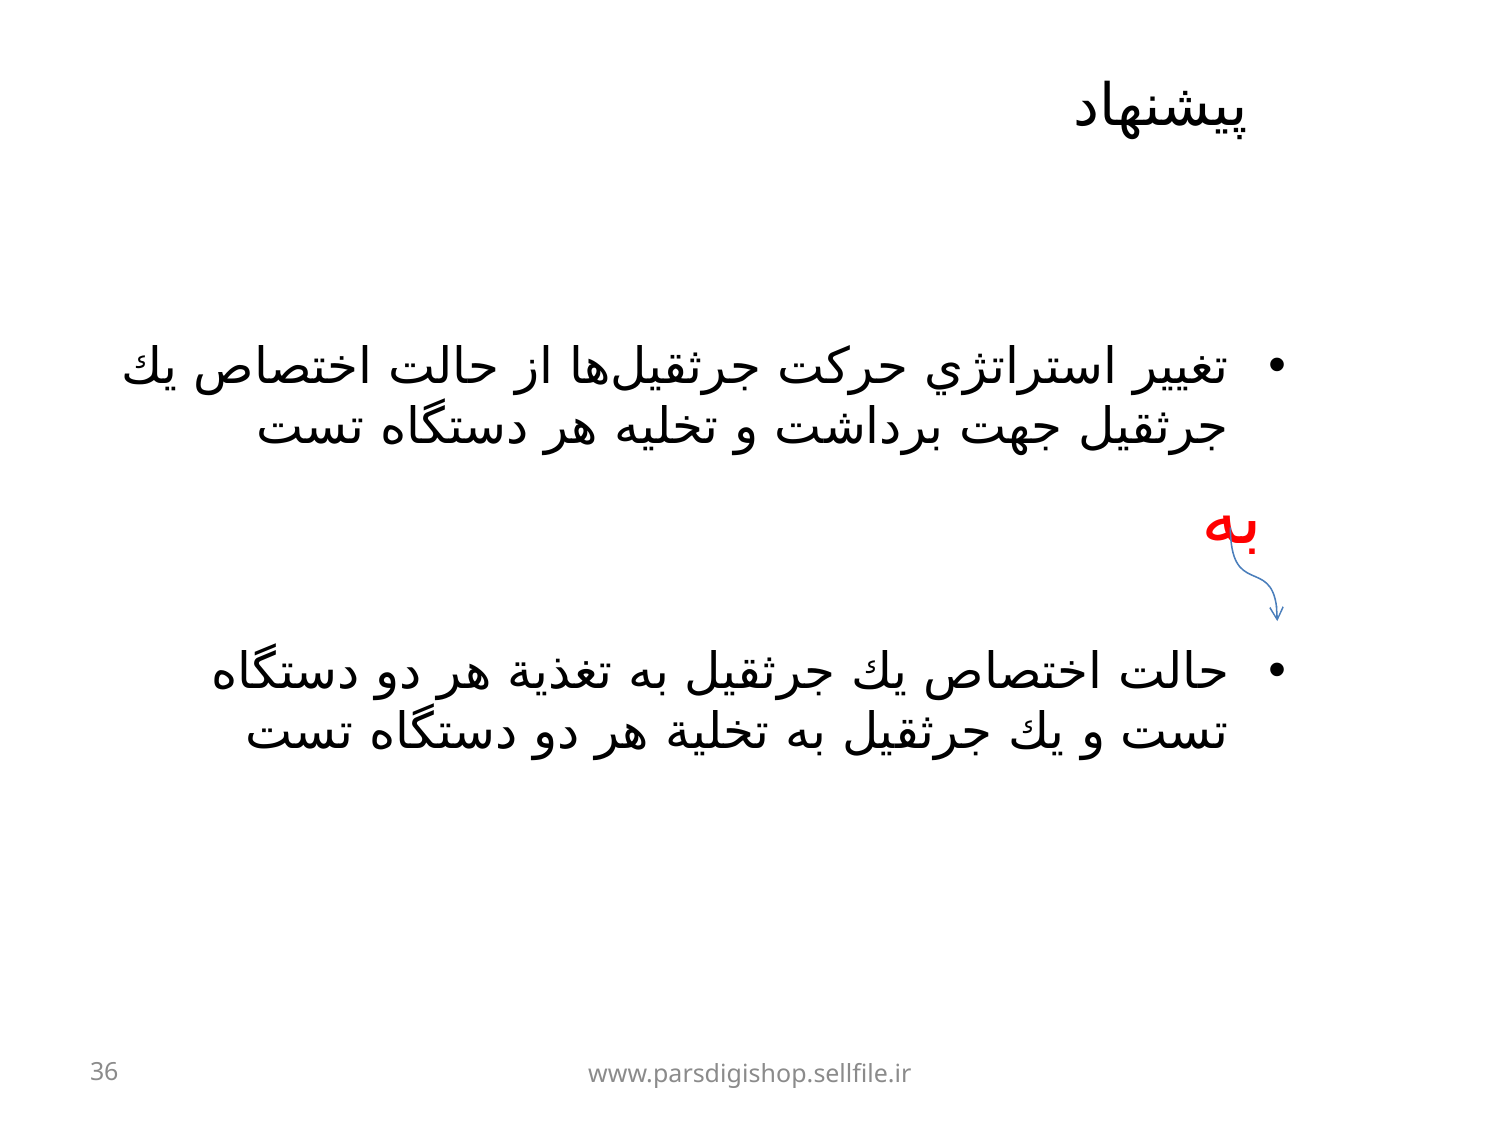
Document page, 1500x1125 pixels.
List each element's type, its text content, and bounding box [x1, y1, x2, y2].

slide_number 36 [75, 1042, 425, 1103]
title پيشنهاد [75, 52, 1263, 153]
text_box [1206, 550, 1301, 598]
list تغيير استراتژي حركت جرثقيل‌ها از حالت اختصاص يك جرثقيل جهت برداشت و تخليه هر دستگاه تست به حالت اختصاص يك جرثقيل به تغذية هر دو دستگاه تست و يك جرثقيل به تخلية هر دو دستگاه تست [88, 326, 1301, 1027]
footer www.parsdigishop.sellfile.ir [512, 1042, 988, 1103]
